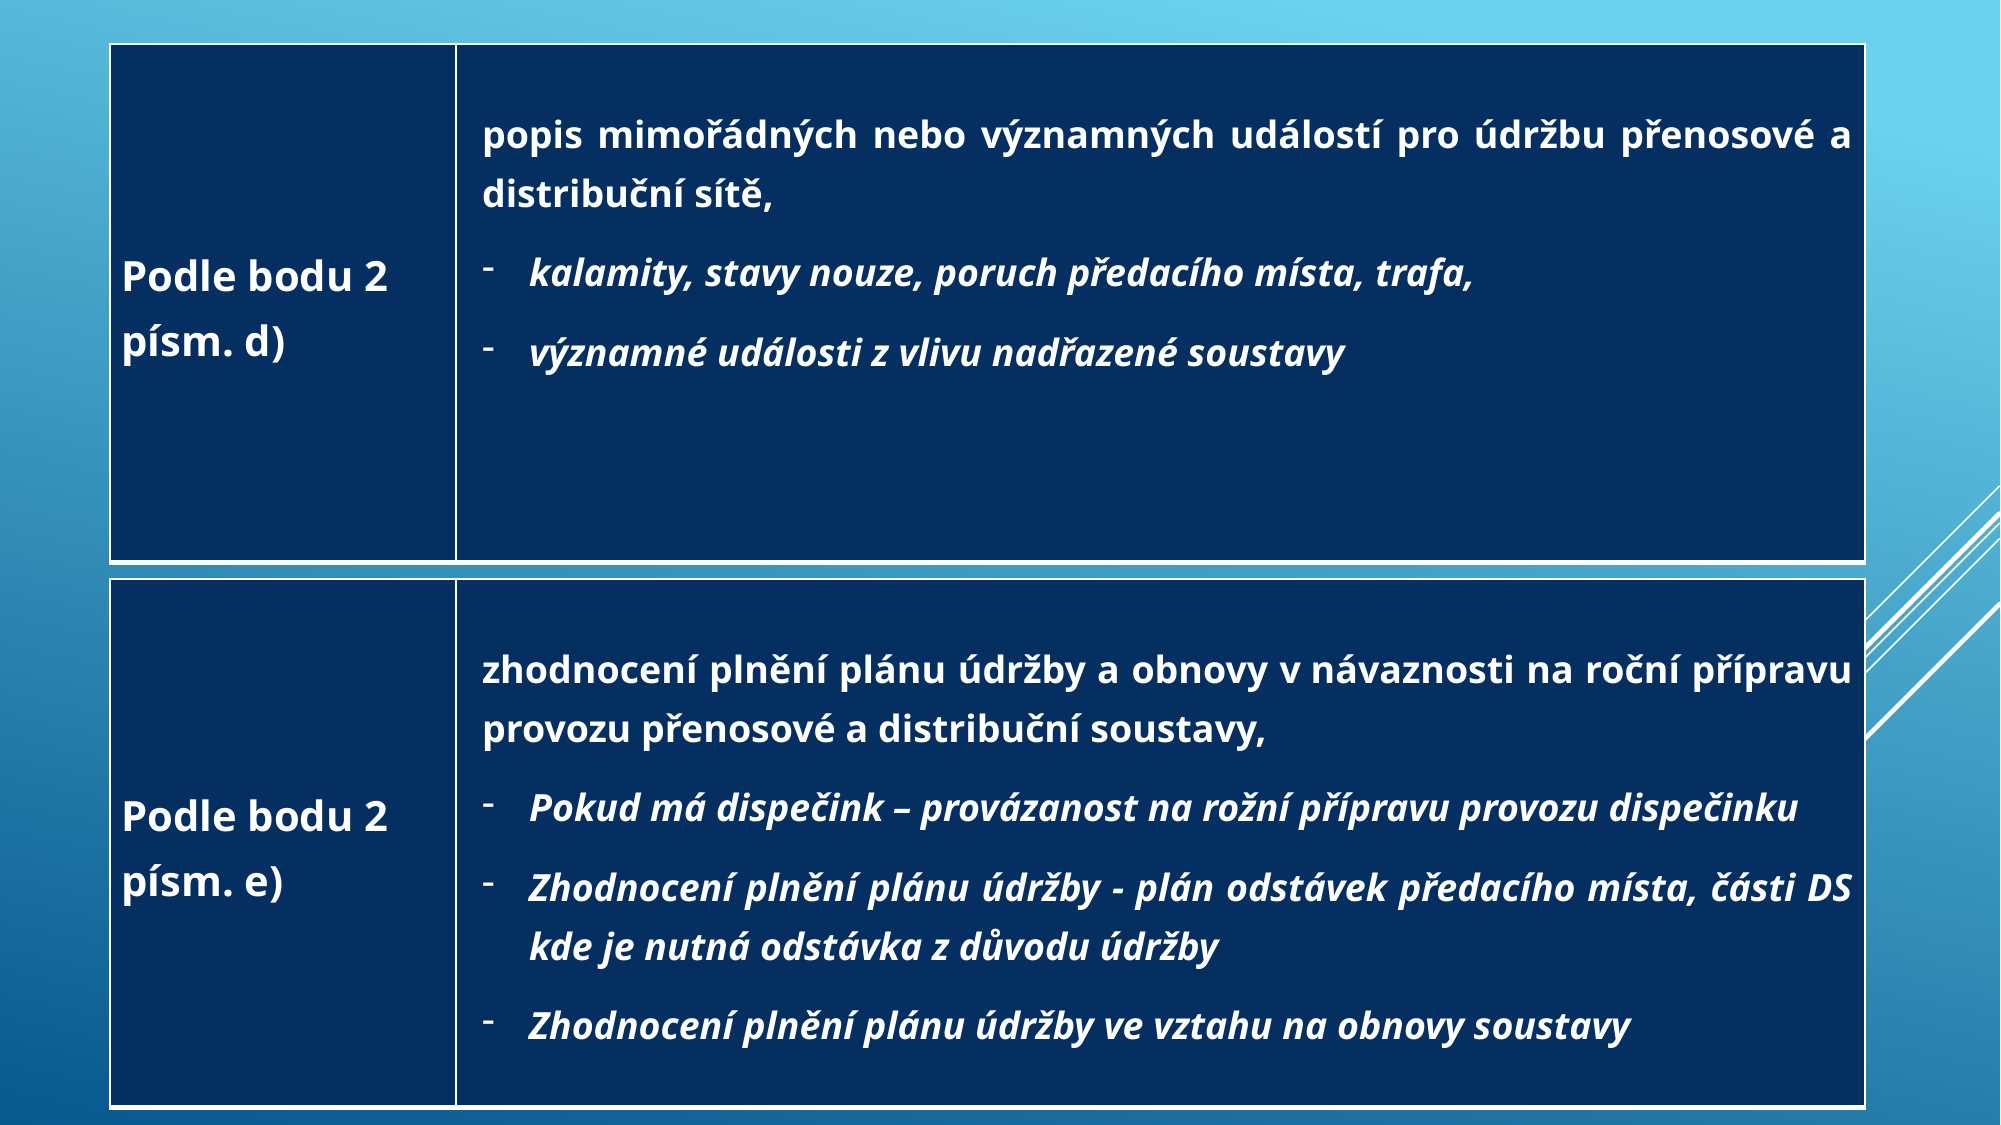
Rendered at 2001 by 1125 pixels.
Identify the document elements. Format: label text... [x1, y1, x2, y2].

table_header popis mimořádných nebo významných událostí pro údržbu přenosové a distribuční sítě, kalamity, stavy nouze, poruch předacího místa, trafa, významné události z vlivu nadřazené soustavy [457, 45, 1864, 560]
table_header Podle bodu 2 písm. d) [111, 45, 455, 560]
table_header Podle bodu 2 písm. e) [111, 580, 455, 1105]
table_header zhodnocení plnění plánu údržby a obnovy v návaznosti na roční přípravu provozu přenosové a distribuční soustavy, Pokud má dispečink – provázanost na rožní přípravu provozu dispečinku Zhodnocení plnění plánu údržby - plán odstávek předacího místa, části DS kde je nutná odstávka z důvodu údržby Zhodnocení plnění plánu údržby ve vztahu na obnovy soustavy [457, 580, 1864, 1105]
